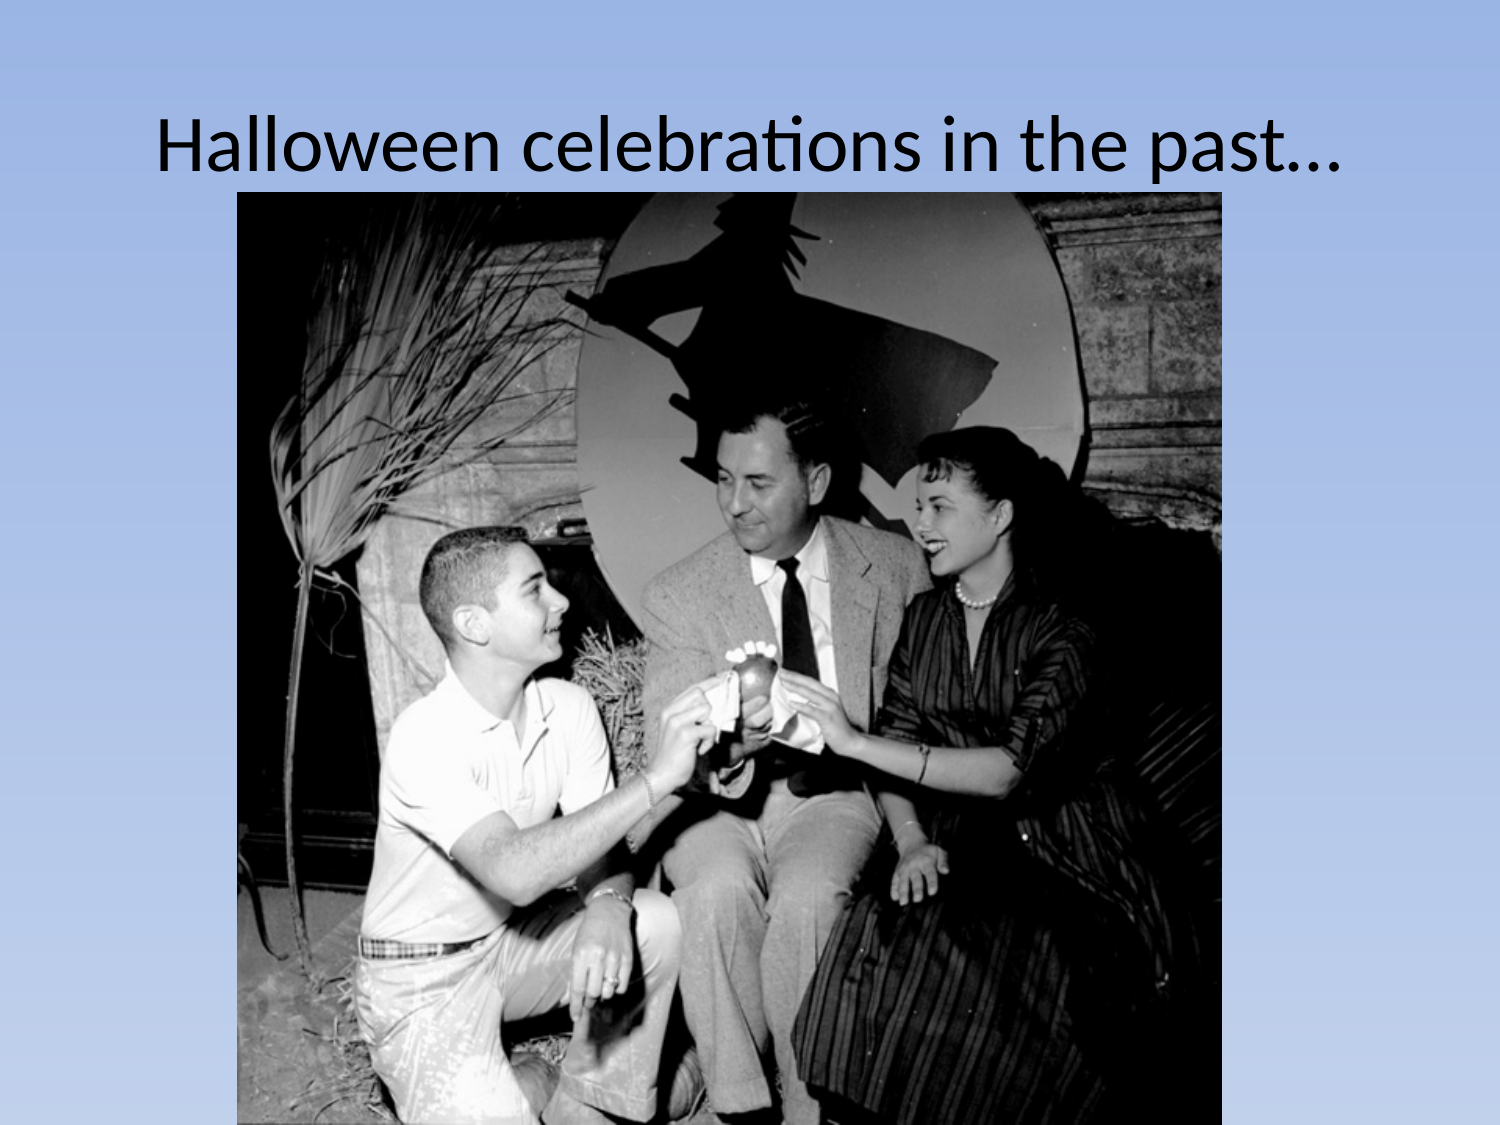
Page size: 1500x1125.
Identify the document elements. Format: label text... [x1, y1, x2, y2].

picture [237, 191, 1223, 1125]
title Halloween celebrations in the past… [75, 45, 1425, 233]
